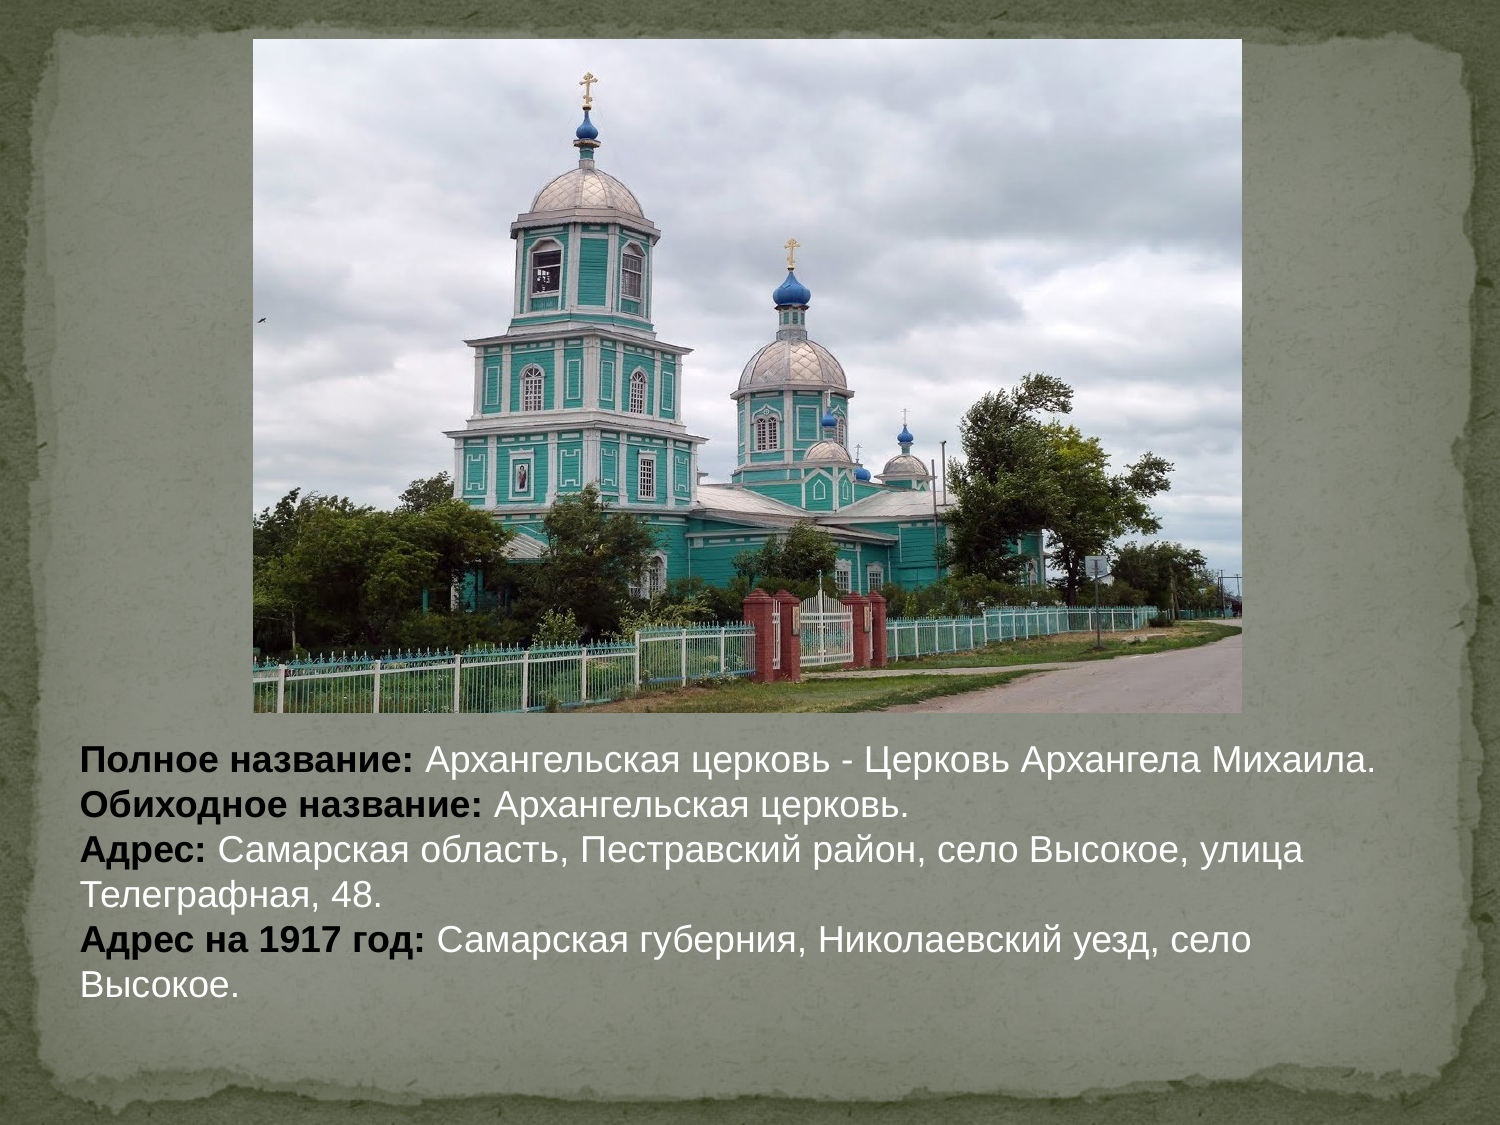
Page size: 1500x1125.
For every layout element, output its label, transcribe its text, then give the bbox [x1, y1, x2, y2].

picture [253, 39, 1242, 713]
text_box Полное название: Архангельская церковь - Церковь Архангела Михаила. Обиходное название: Архангельская церковь. Адрес: Самарская область, Пестравский район, село Высокое, улица Телеграфная, 48. Адрес на 1917 год: Самарская губерния, Николаевский уезд, село Высокое. [64, 727, 1424, 1013]
